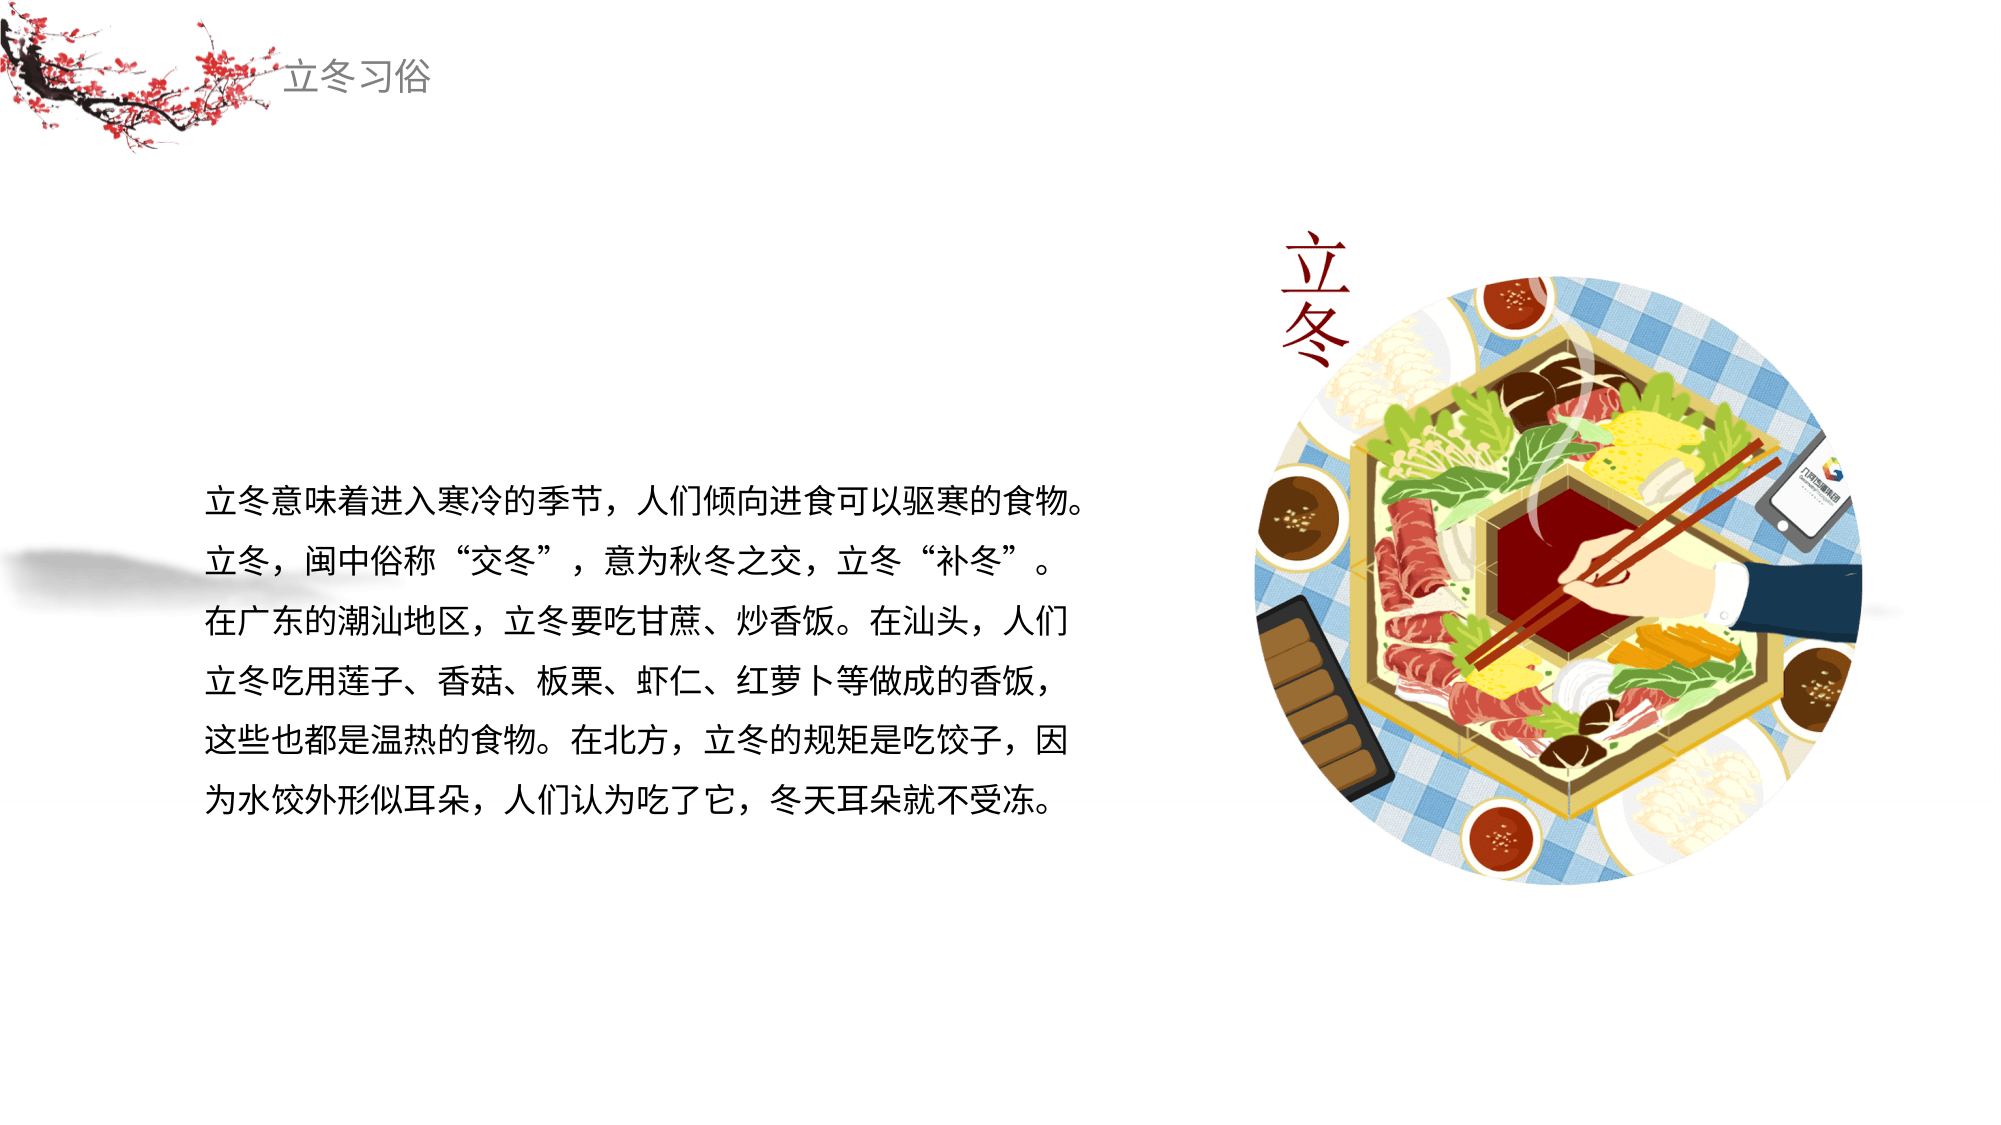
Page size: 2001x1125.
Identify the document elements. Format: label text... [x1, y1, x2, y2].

picture [0, 0, 2001, 911]
text_box 立冬意味着进入寒冷的季节，人们倾向进食可以驱寒的食物。立冬，闽中俗称“交冬”，意为秋冬之交，立冬“补冬”。在广东的潮汕地区，立冬要吃甘蔗、炒香饭。在汕头，人们立冬吃用莲子、香菇、板栗、虾仁、红萝卜等做成的香饭，这些也都是温热的食物。在北方，立冬的规矩是吃饺子，因为水饺外形似耳朵，人们认为吃了它，冬天耳朵就不受冻。 [189, 452, 1100, 827]
text_box 立冬习俗 [267, 45, 645, 106]
